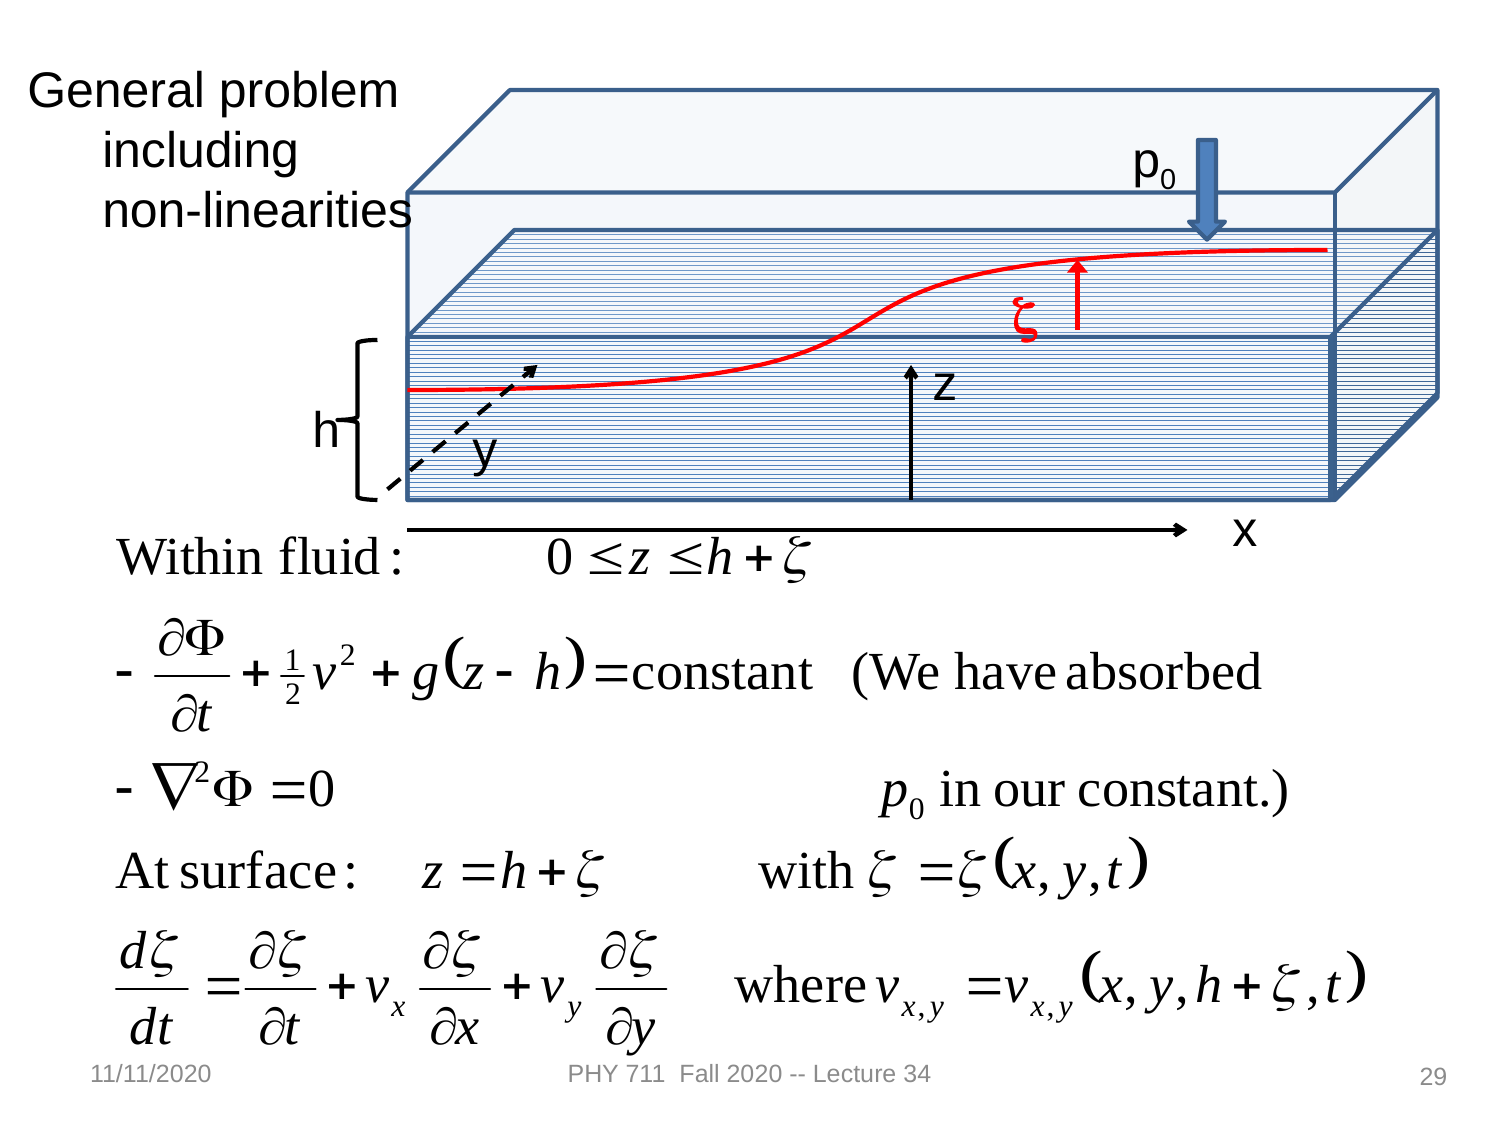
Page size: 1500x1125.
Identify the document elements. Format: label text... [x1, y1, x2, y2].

slide_number 29 [1112, 1045, 1463, 1106]
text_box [106, 524, 1369, 1067]
footer PHY 711 Fall 2020 -- Lecture 34 [512, 1075, 988, 1103]
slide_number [75, 1042, 425, 1103]
text_box General problem including non-linearities [12, 49, 438, 245]
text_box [297, 89, 1438, 551]
